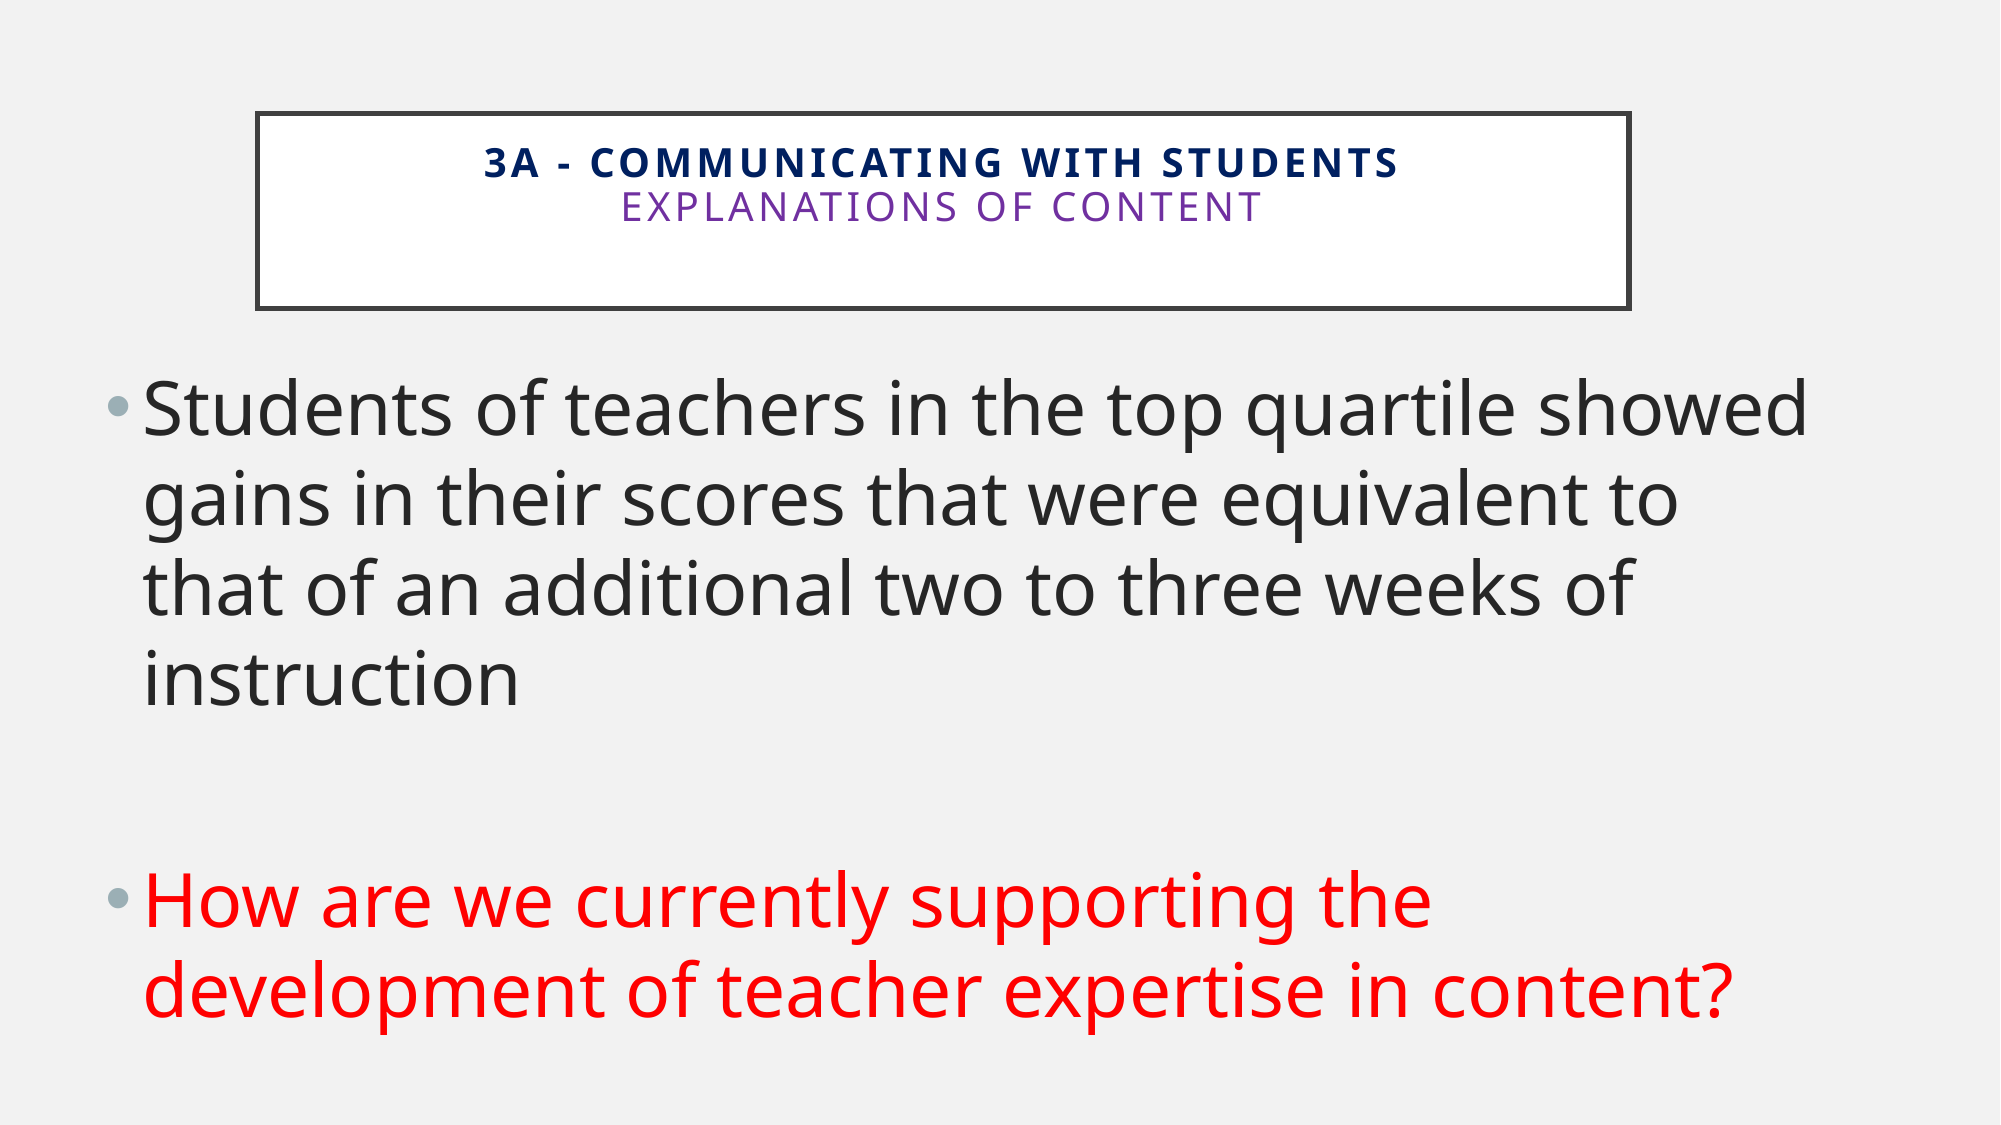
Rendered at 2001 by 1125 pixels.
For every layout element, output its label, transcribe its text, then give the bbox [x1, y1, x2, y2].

title 3a - Communicating with students explanations of content [255, 111, 1632, 311]
list Students of teachers in the top quartile showed gains in their scores that were equivalent to that of an additional two to three weeks of instruction How are we currently supporting the development of teacher expertise in content? [90, 353, 1855, 1043]
